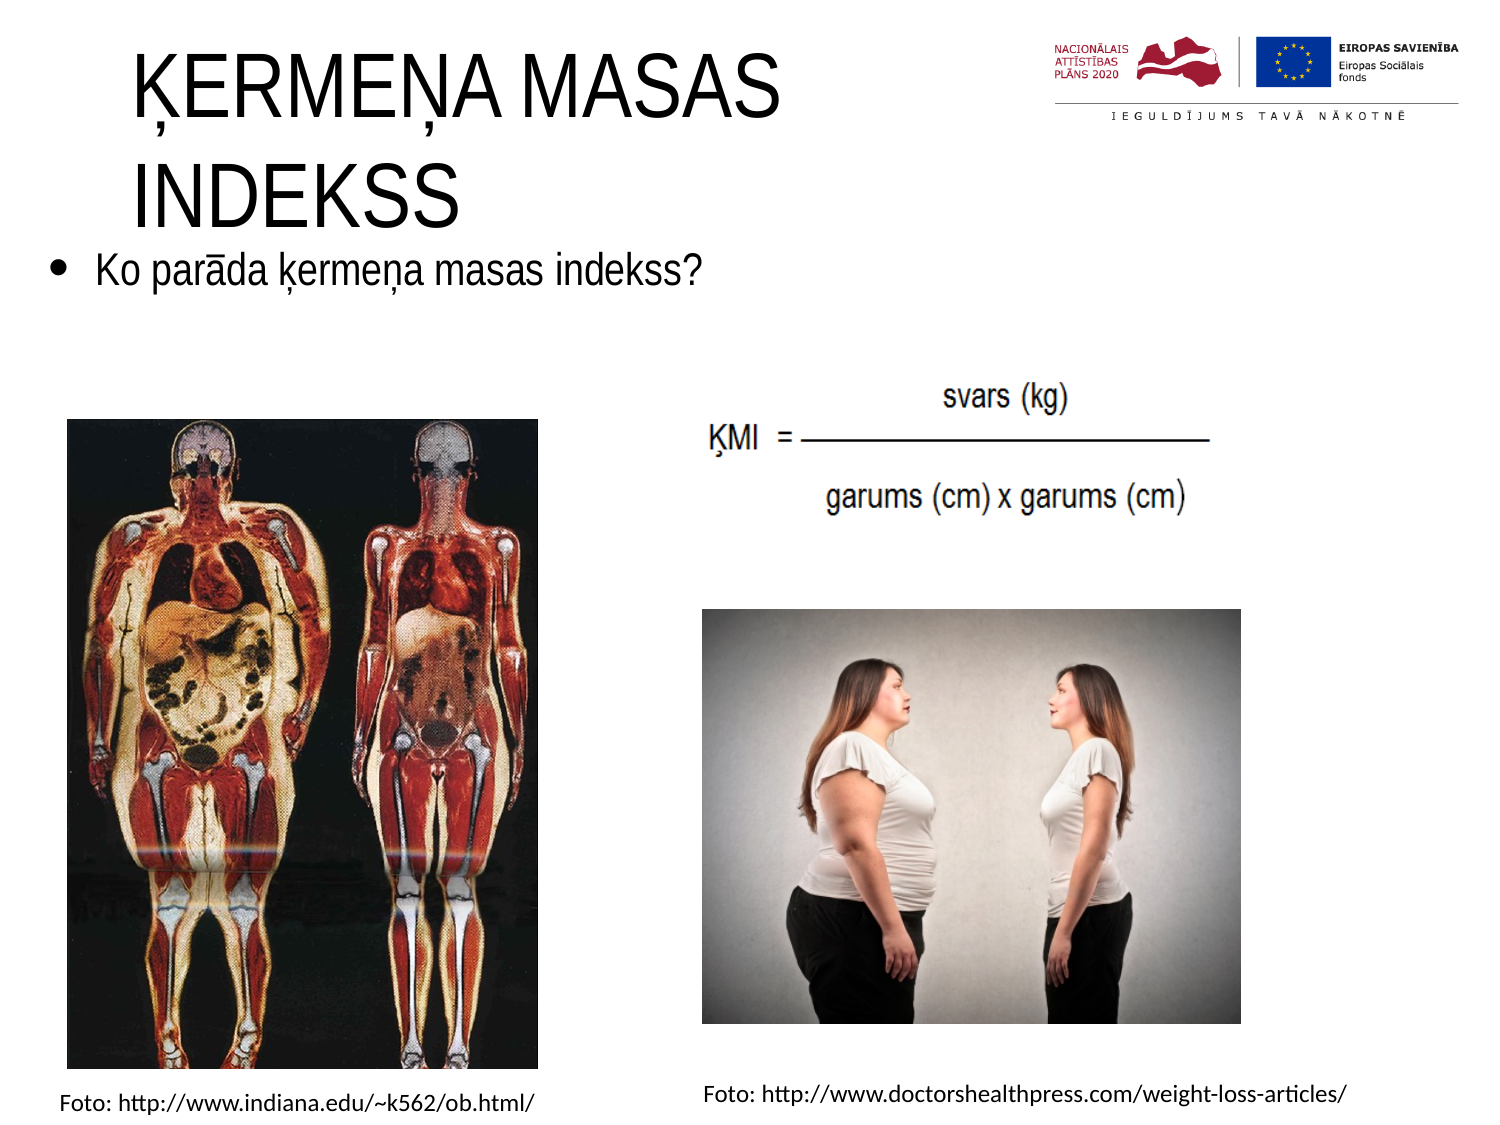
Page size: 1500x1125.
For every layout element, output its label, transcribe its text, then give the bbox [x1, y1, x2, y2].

picture [67, 418, 538, 1069]
picture [702, 609, 1241, 1024]
text_box ĶERMEŅA MASAS INDEKSS [123, 18, 1004, 254]
text_box Foto: http://www.doctorshealthpress.com/weight-loss-articles/ [695, 1070, 1500, 1116]
text_box Ko parāda ķermeņa masas indekss? [41, 231, 792, 302]
text_box Foto: http://www.indiana.edu/~k562/ob.html/ [52, 1079, 696, 1125]
picture [1019, 12, 1494, 138]
picture [695, 361, 1235, 537]
